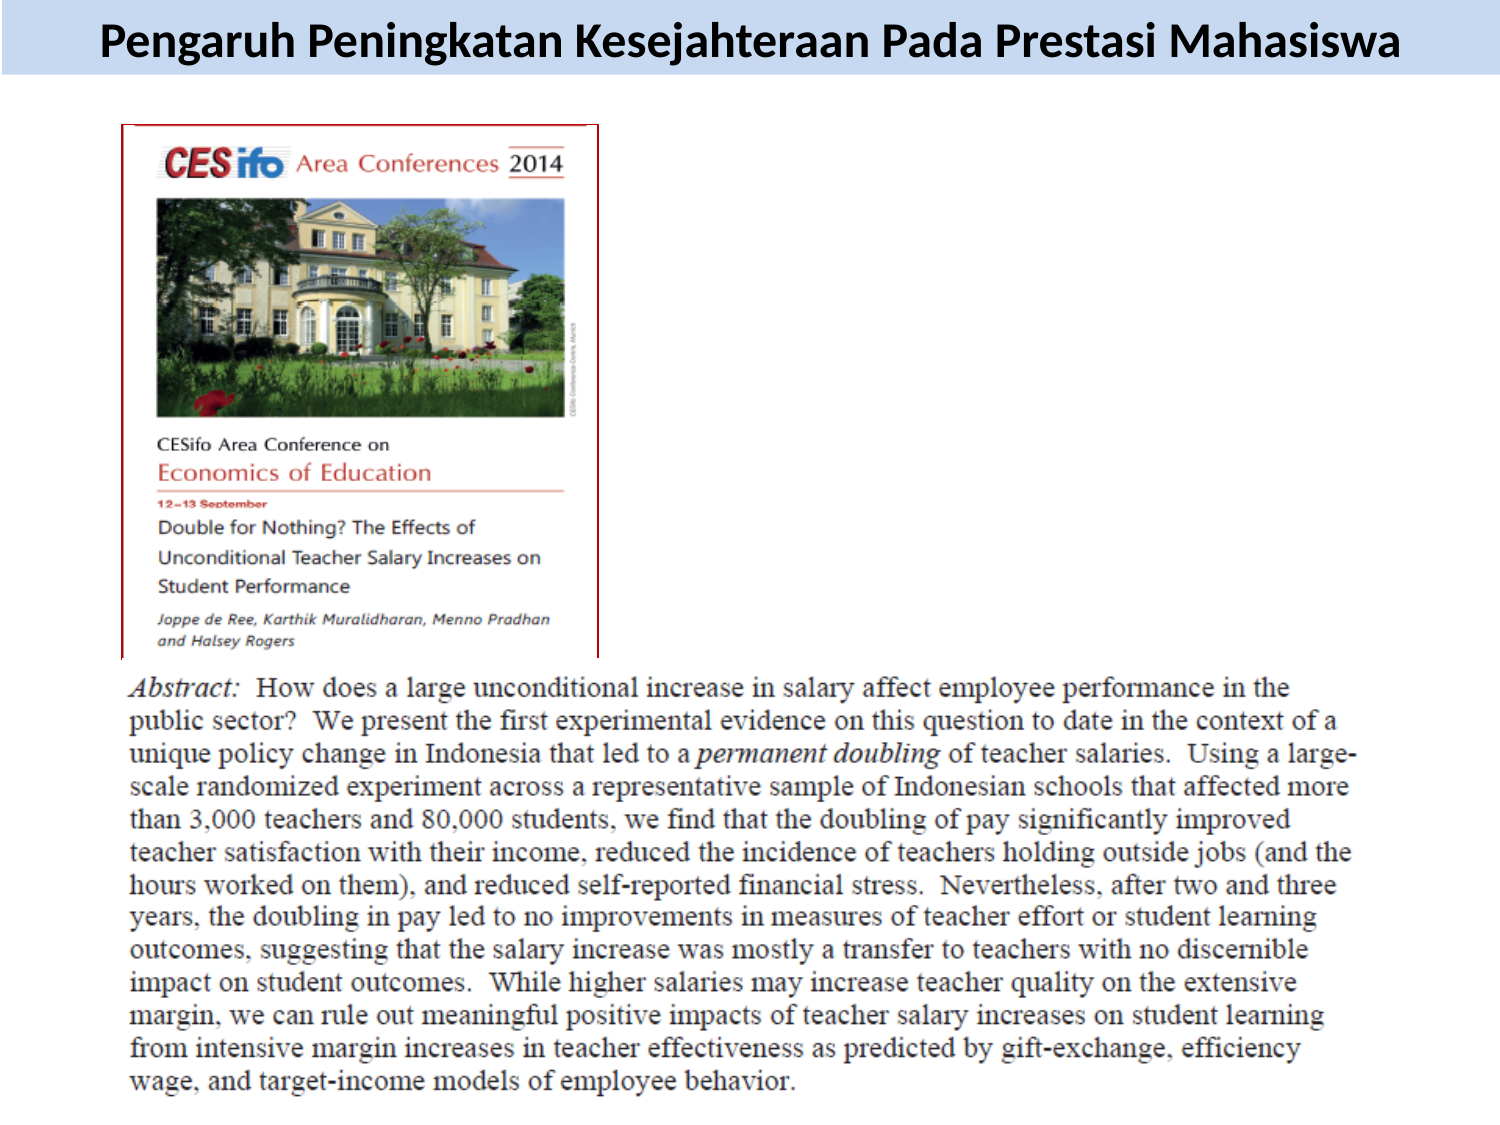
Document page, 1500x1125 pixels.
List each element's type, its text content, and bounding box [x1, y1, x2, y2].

text_box Pengaruh Peningkatan Kesejahteraan Pada Prestasi Mahasiswa [2, 0, 1500, 75]
picture [122, 125, 1369, 1107]
